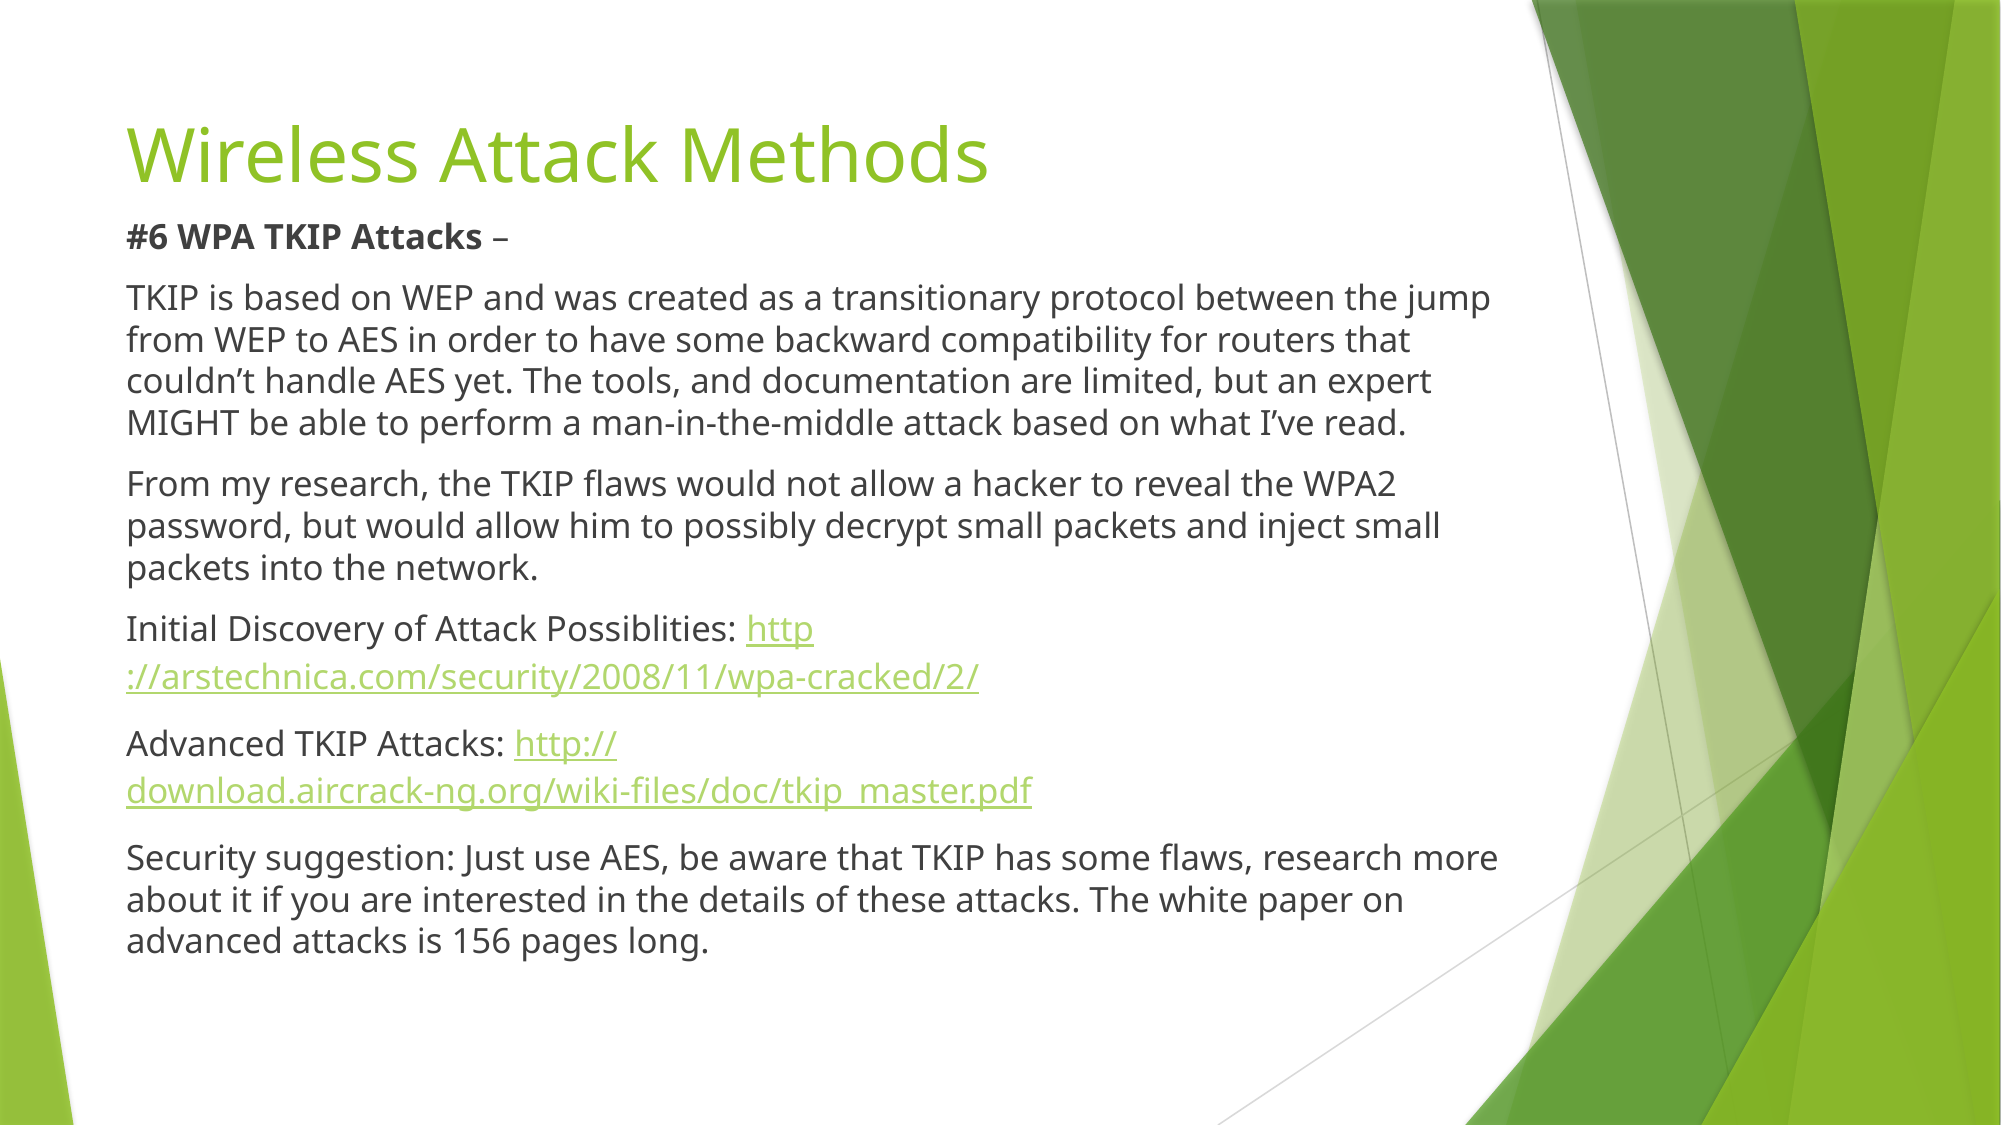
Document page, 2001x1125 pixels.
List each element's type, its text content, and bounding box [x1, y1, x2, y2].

list #6 WPA TKIP Attacks – TKIP is based on WEP and was created as a transitionary protocol between the jump from WEP to AES in order to have some backward compatibility for routers that couldn’t handle AES yet. The tools, and documentation are limited, but an expert MIGHT be able to perform a man-in-the-middle attack based on what I’ve read. From my research, the TKIP flaws would not allow a hacker to reveal the WPA2 password, but would allow him to possibly decrypt small packets and inject small packets into the network. Initial Discovery of Attack Possiblities: http://arstechnica.com/security/2008/11/wpa-cracked/2/ Advanced TKIP Attacks: http://download.aircrack-ng.org/wiki-files/doc/tkip_master.pdf Security suggestion: Just use AES, be aware that TKIP has some flaws, research more about it if you are interested in the details of these attacks. The white paper on advanced attacks is 156 pages long. [111, 206, 1522, 991]
title Wireless Attack Methods [111, 99, 1522, 206]
